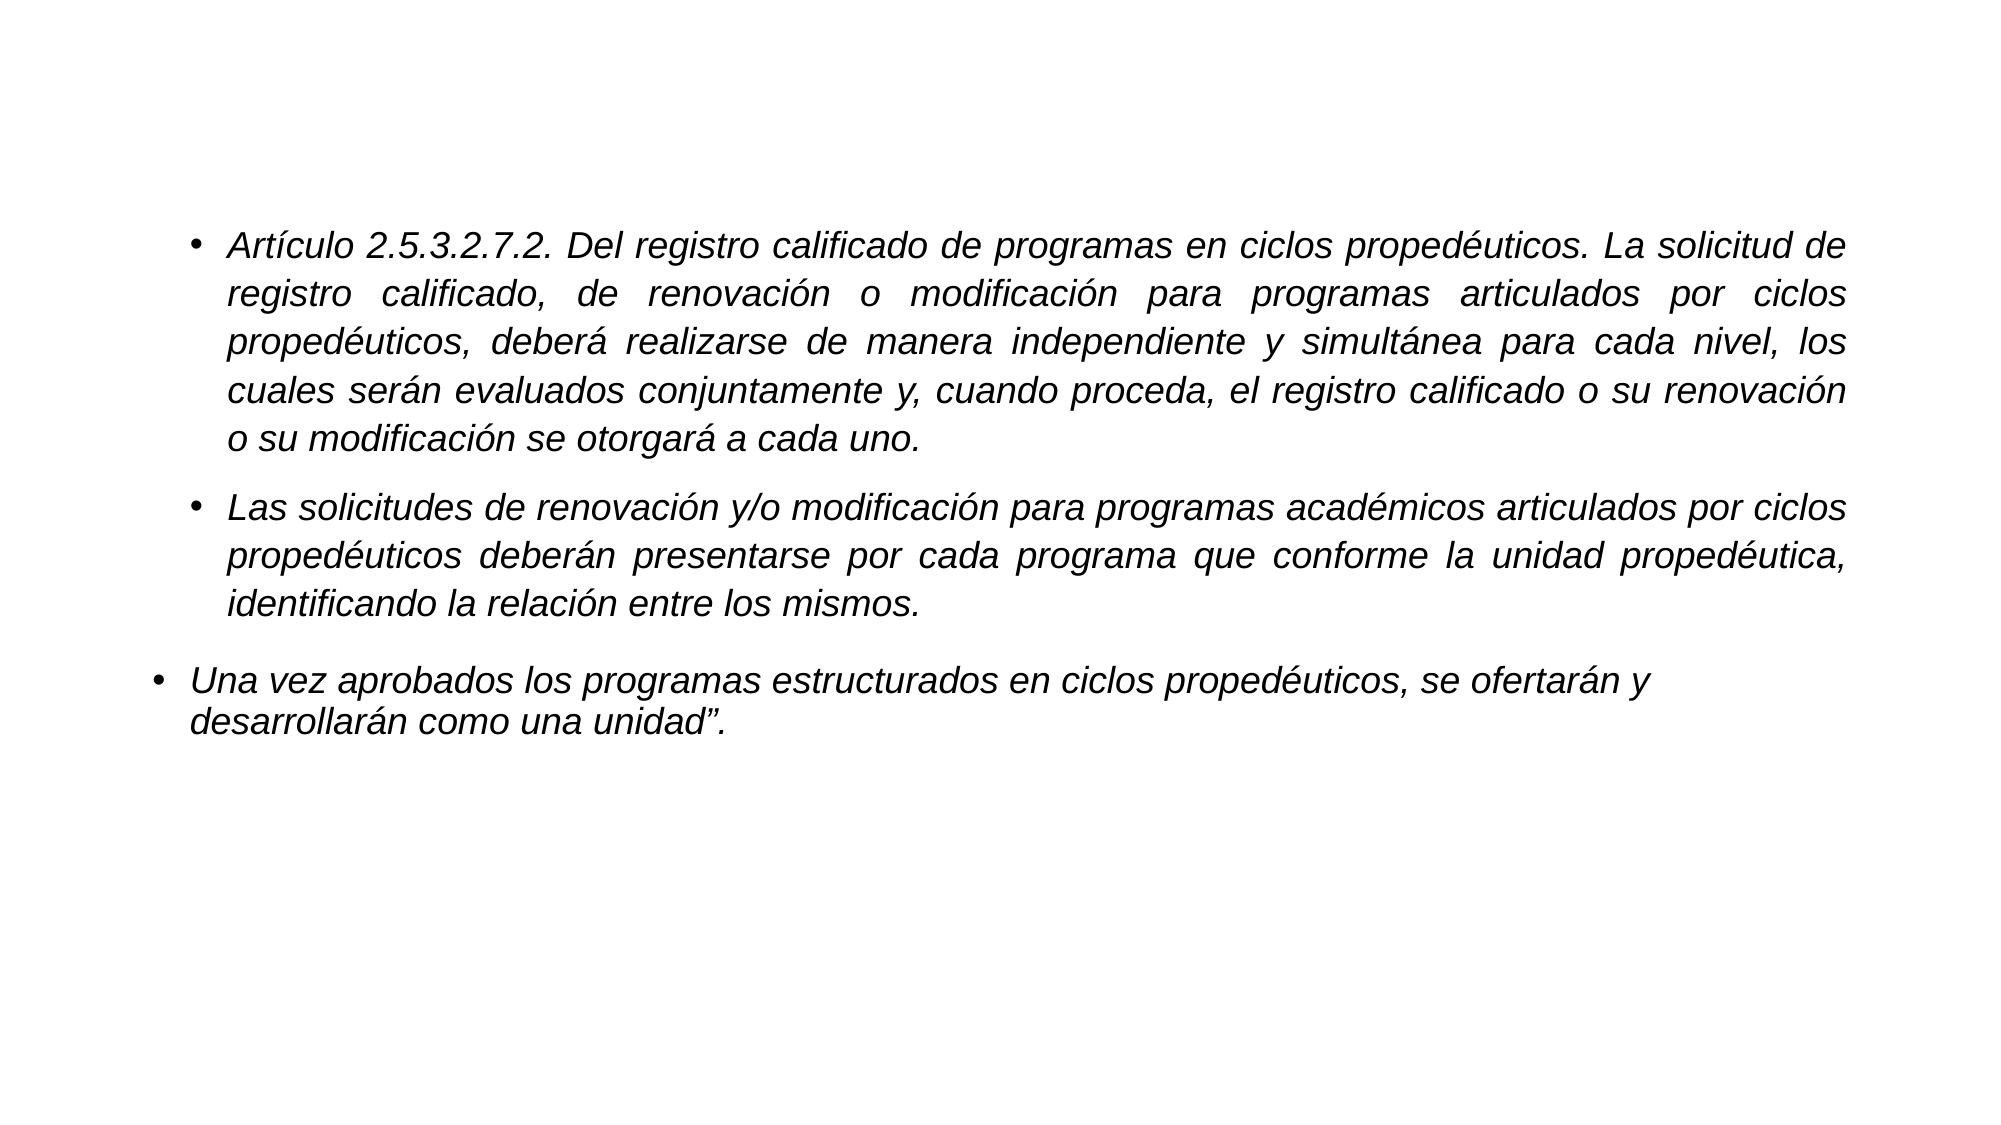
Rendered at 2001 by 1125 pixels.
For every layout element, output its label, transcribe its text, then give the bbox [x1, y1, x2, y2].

list Artículo 2.5.3.2.7.2. Del registro calificado de programas en ciclos propedéuticos. La solicitud de registro calificado, de renovación o modificación para programas articulados por ciclos propedéuticos, deberá realizarse de manera independiente y simultánea para cada nivel, los cuales serán evaluados conjuntamente y, cuando proceda, el registro calificado o su renovación o su modificación se otorgará a cada uno. Las solicitudes de renovación y/o modificación para programas académicos articulados por ciclos propedéuticos deberán presentarse por cada programa que conforme la unidad propedéutica, identificando la relación entre los mismos. Una vez aprobados los programas estructurados en ciclos propedéuticos, se ofertarán y desarrollarán como una unidad”. [137, 210, 1863, 1014]
